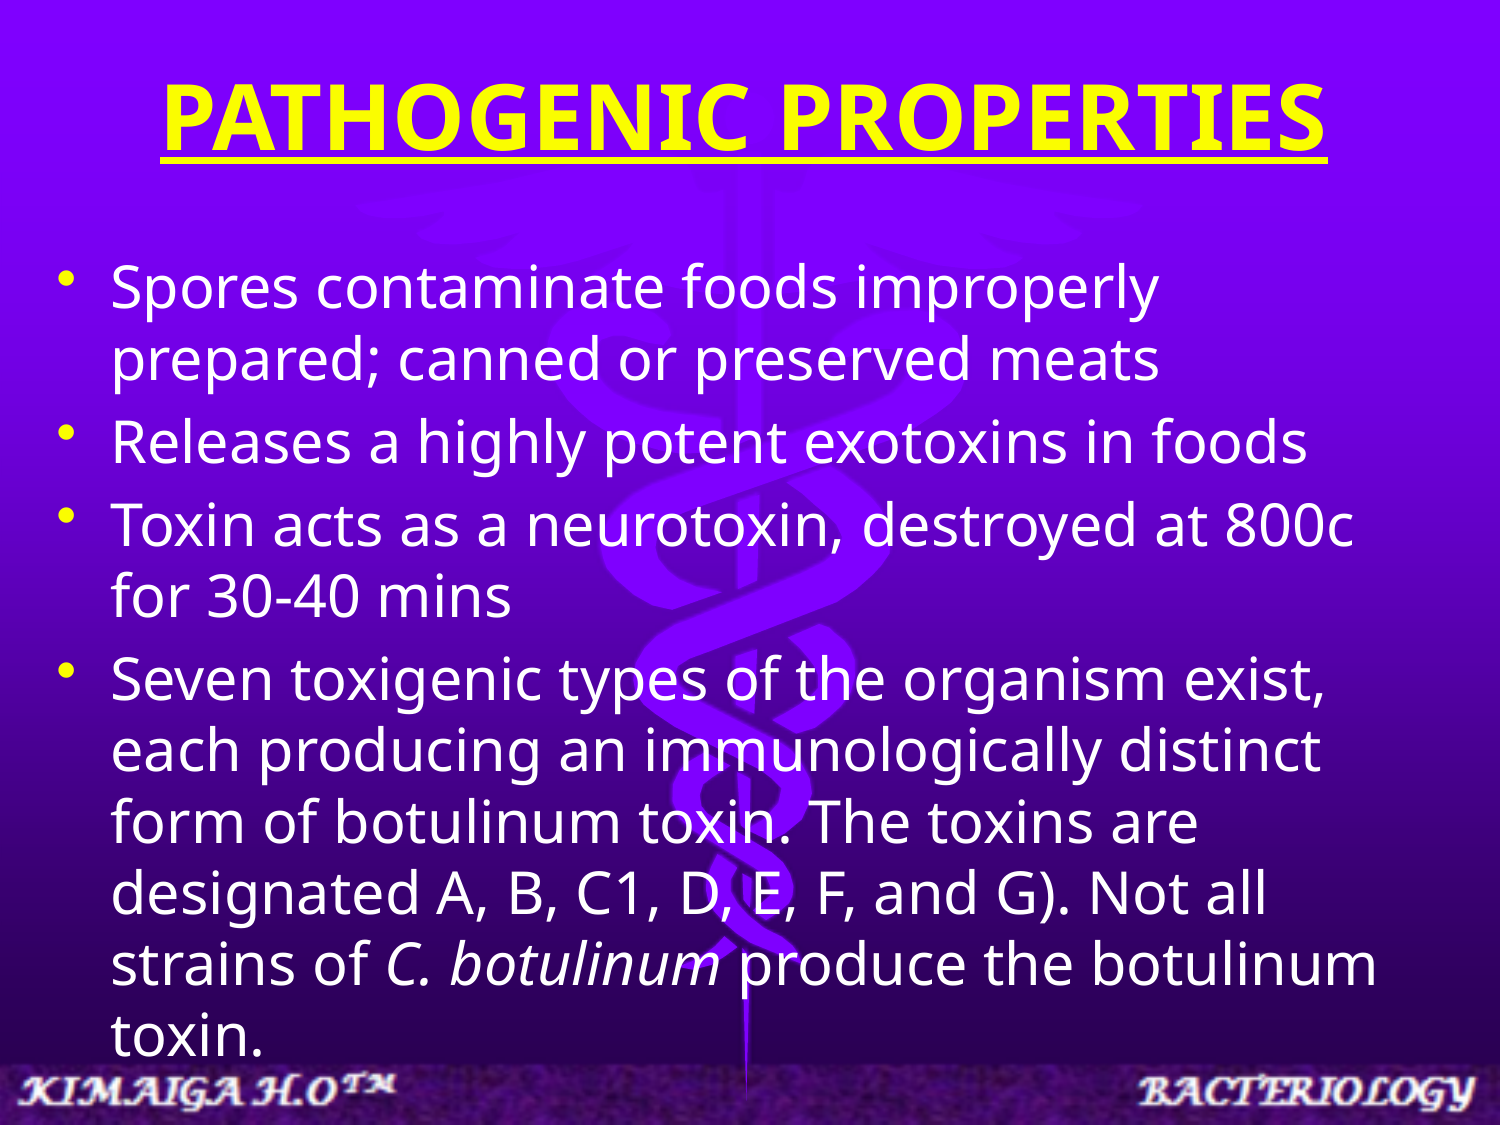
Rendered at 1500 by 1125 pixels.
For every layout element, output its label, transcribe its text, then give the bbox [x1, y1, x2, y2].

title PATHOGENIC PROPERTIES [29, 30, 1459, 197]
list Spores contaminate foods improperly prepared; canned or preserved meats Releases a highly potent exotoxins in foods Toxin acts as a neurotoxin, destroyed at 800c for 30-40 mins Seven toxigenic types of the organism exist, each producing an immunologically distinct form of botulinum toxin. The toxins are designated A, B, C1, D, E, F, and G). Not all strains of C. botulinum produce the botulinum toxin. [41, 242, 1459, 1083]
picture [0, 0, 1500, 1125]
